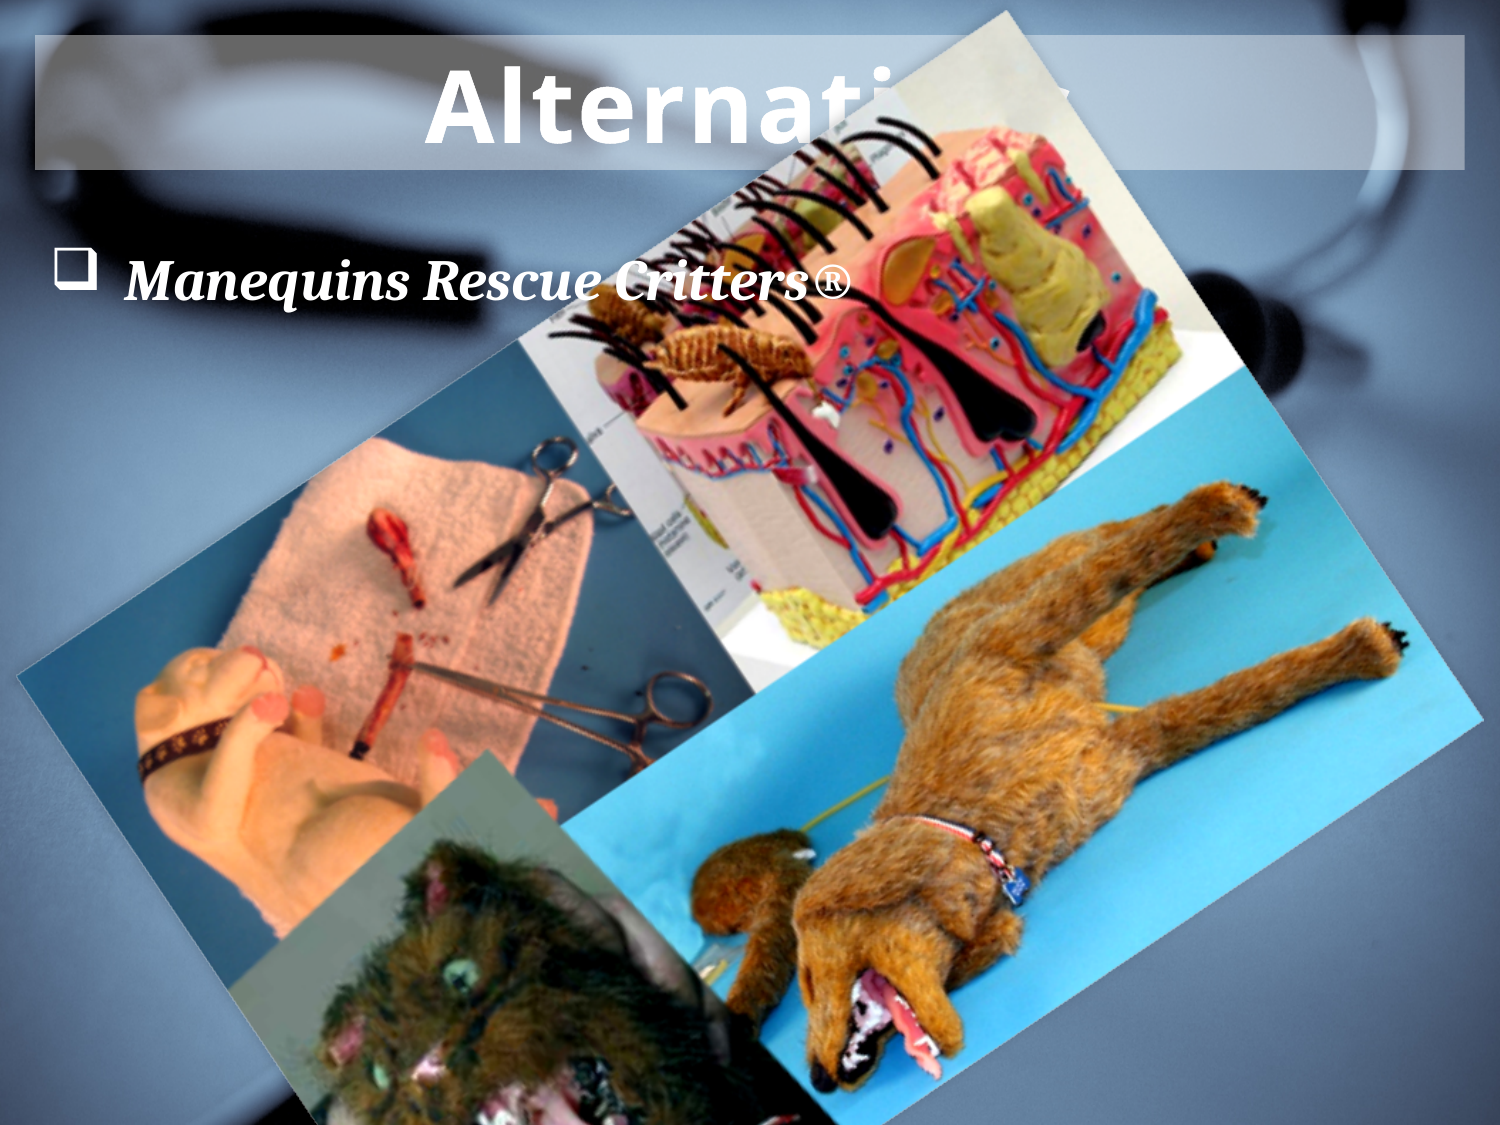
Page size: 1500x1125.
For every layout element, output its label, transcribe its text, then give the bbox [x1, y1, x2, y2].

picture [0, 0, 1500, 1125]
text_box Manequins Rescue Critters® [35, 234, 1430, 320]
text_box Alternativas [35, 35, 952, 170]
text_box Alternativas [1031, 35, 1465, 170]
